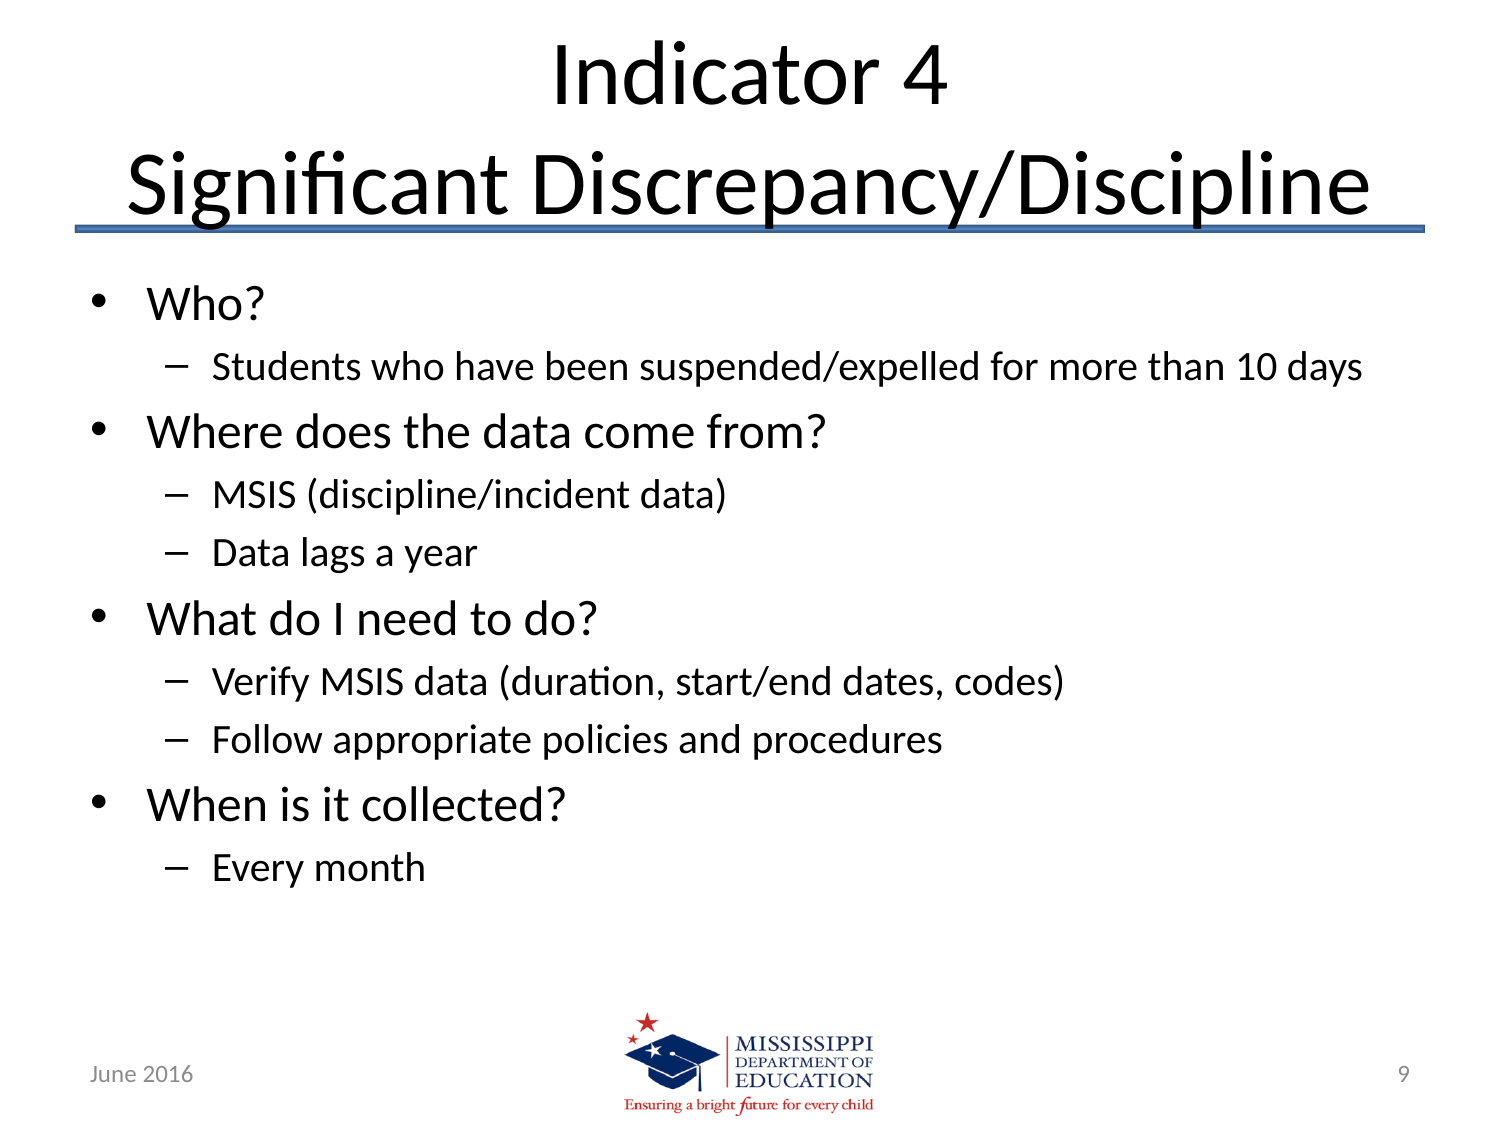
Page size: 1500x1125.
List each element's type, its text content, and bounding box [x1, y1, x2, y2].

picture [624, 1012, 873, 1116]
slide_number 9 [1074, 1042, 1425, 1103]
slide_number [75, 1042, 425, 1103]
list Who? Students who have been suspended/expelled for more than 10 days Where does the data come from? MSIS (discipline/incident data) Data lags a year What do I need to do? Verify MSIS data (duration, start/end dates, codes) Follow appropriate policies and procedures When is it collected? Every month [75, 262, 1425, 1005]
title Indicator 4 Significant Discrepancy/Discipline [75, 45, 1425, 200]
